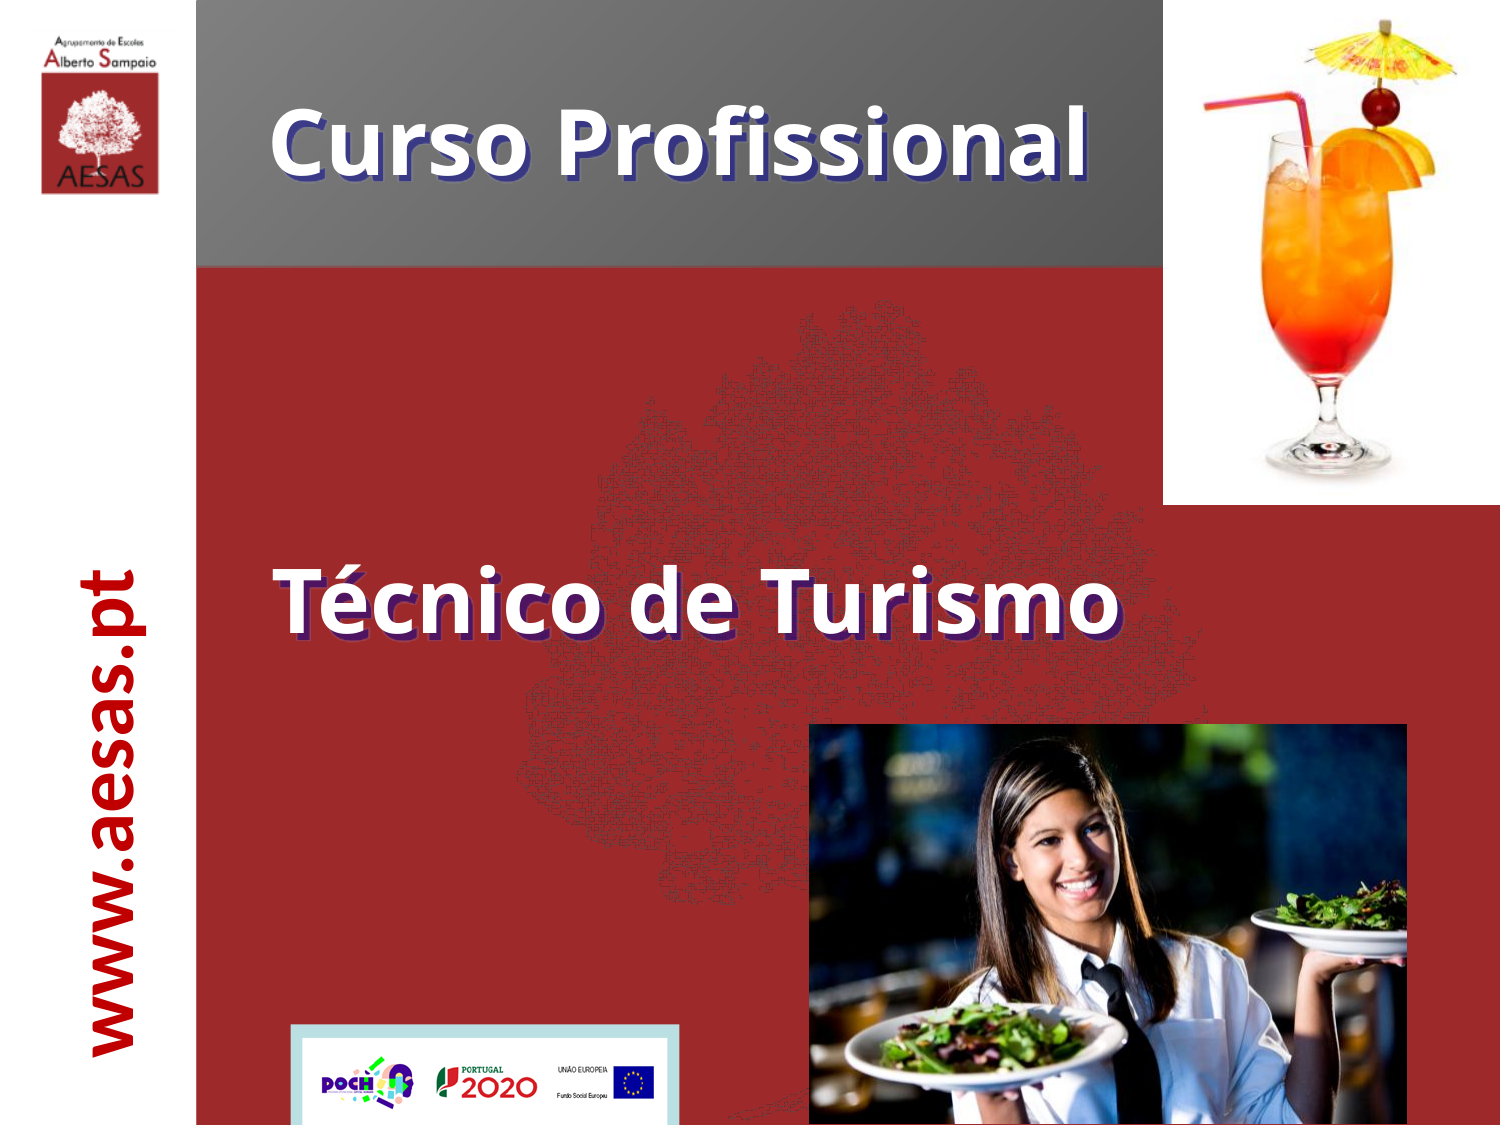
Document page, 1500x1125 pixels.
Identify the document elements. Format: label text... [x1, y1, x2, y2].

text_box Curso Profissional [219, 45, 1139, 233]
picture [808, 724, 1408, 1124]
picture [26, 30, 175, 211]
text_box [290, 1024, 680, 1125]
title Técnico de Turismo [257, 321, 1424, 563]
picture [317, 1049, 662, 1116]
text_box [302, 1037, 668, 1125]
picture [1163, 0, 1500, 505]
